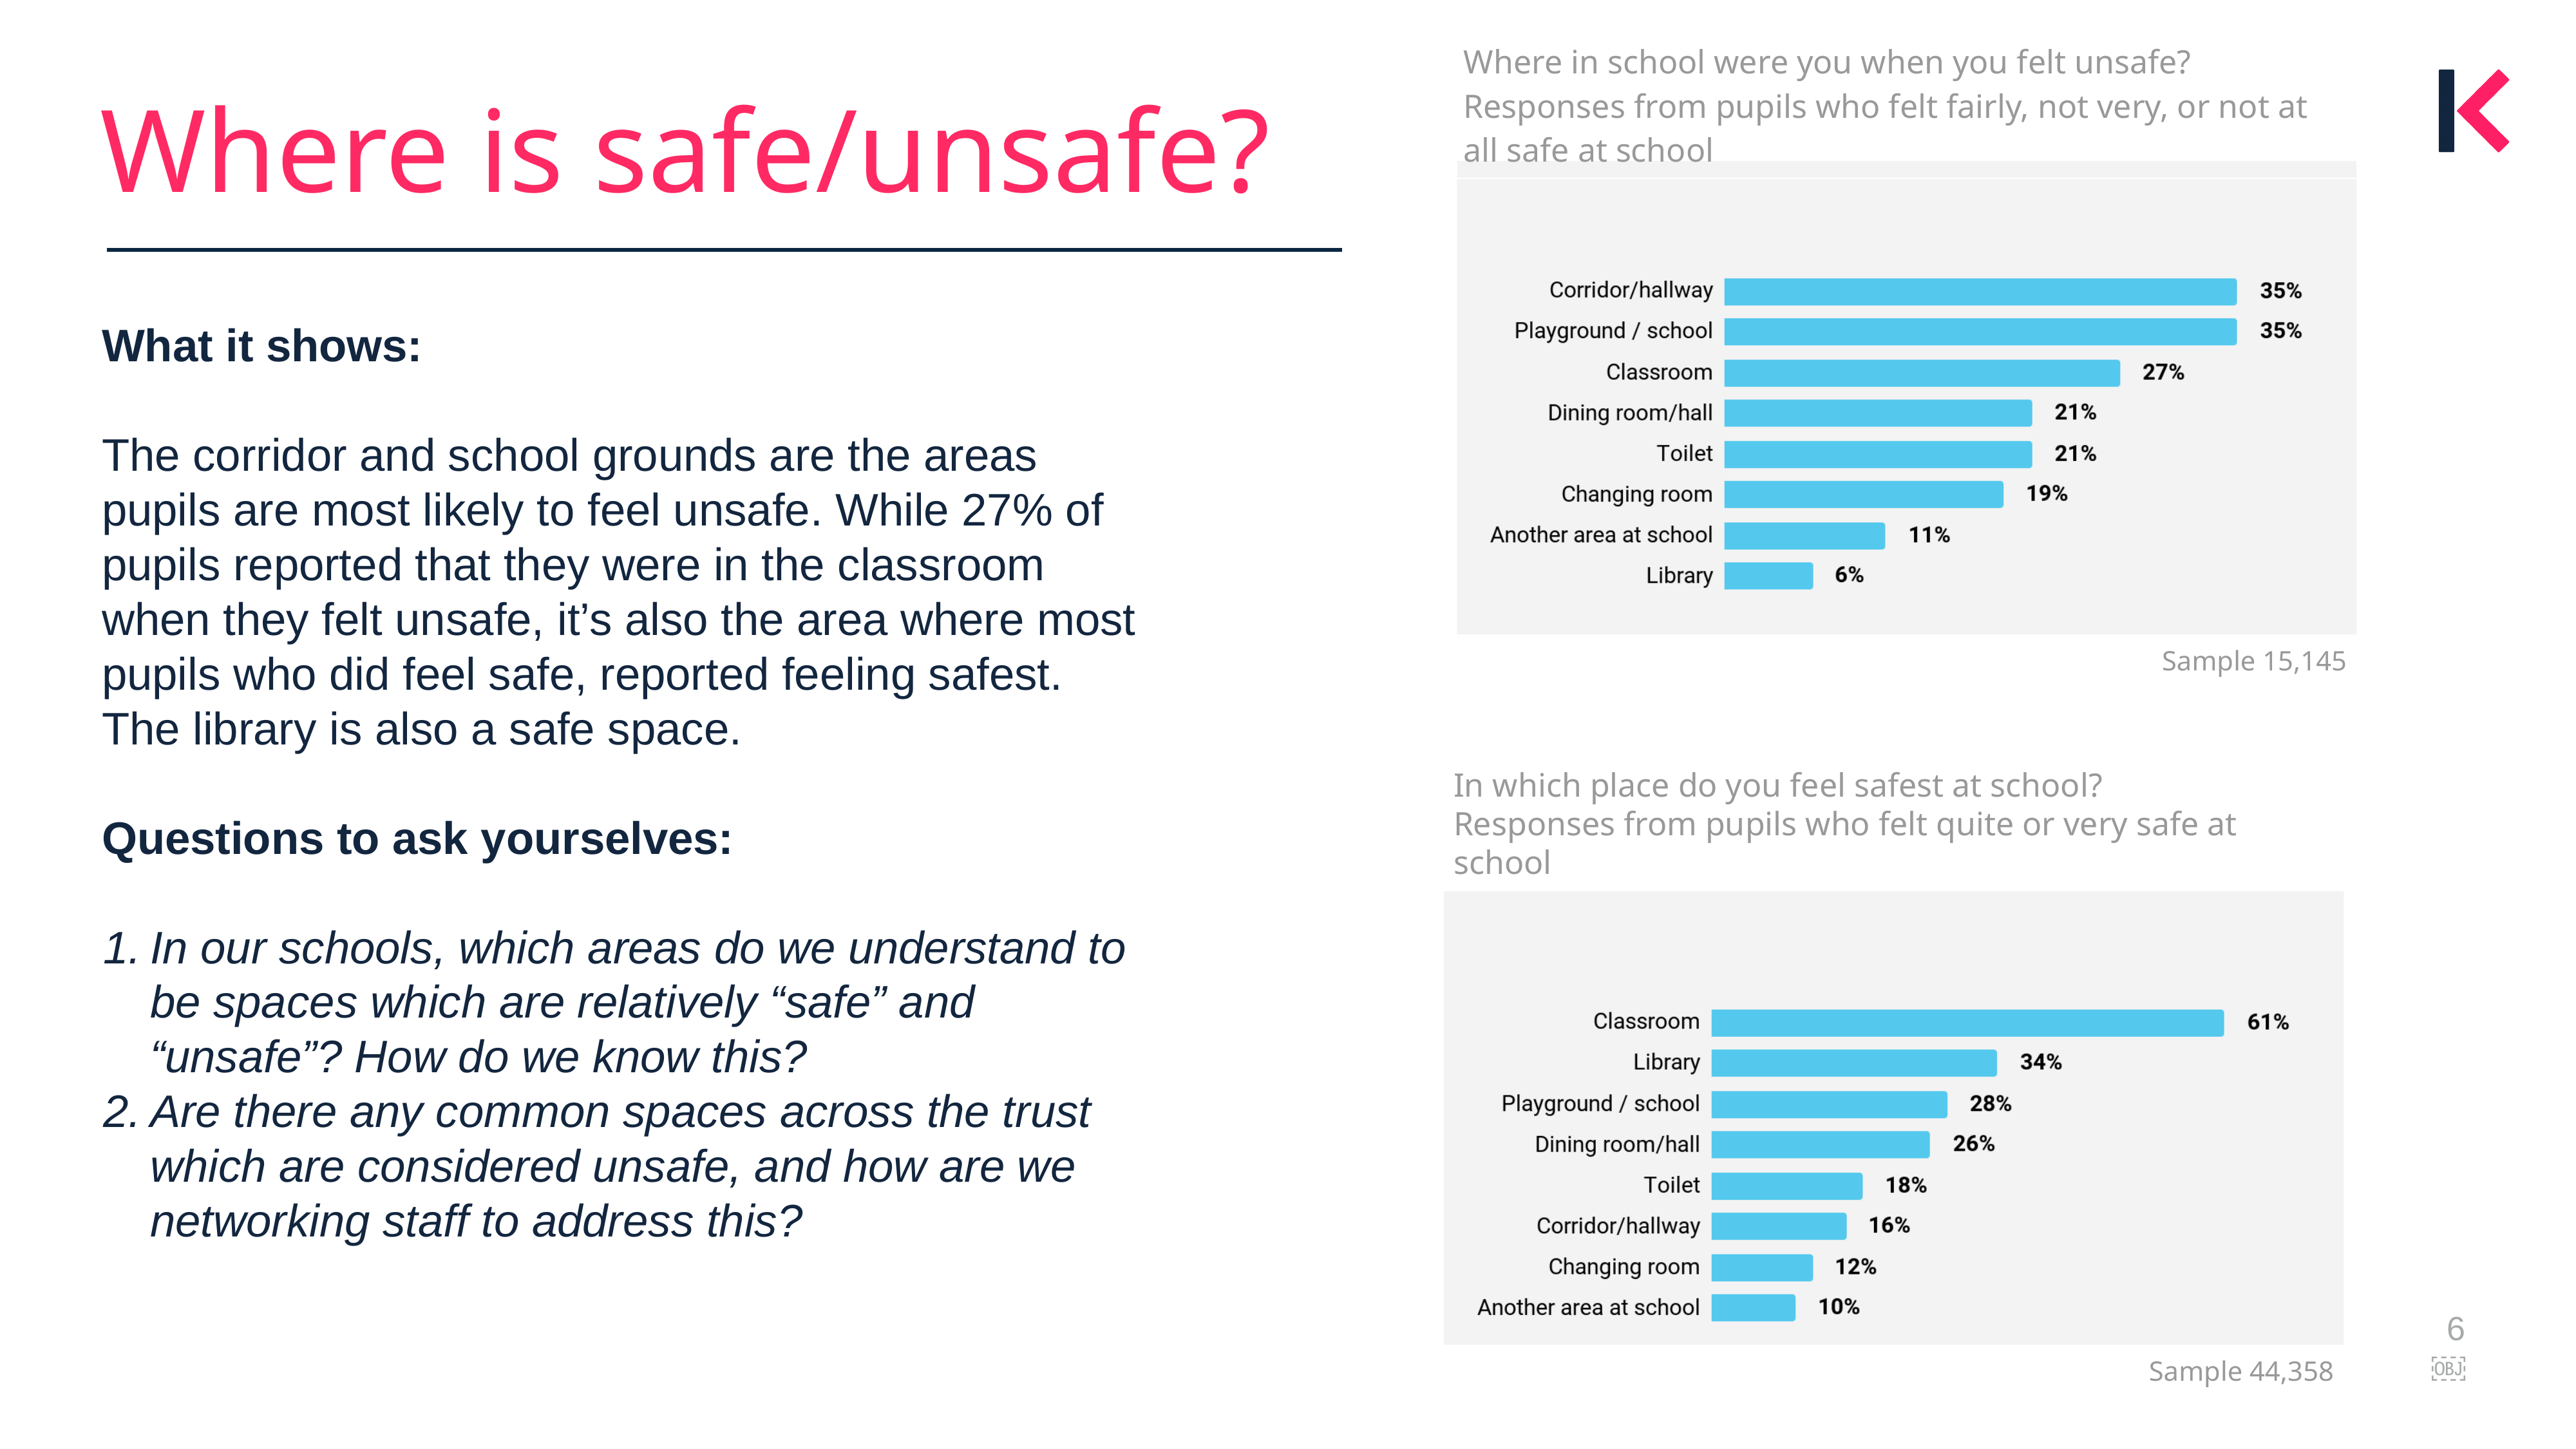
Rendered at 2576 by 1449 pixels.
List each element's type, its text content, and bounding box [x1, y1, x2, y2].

picture [2412, 43, 2535, 178]
text_box Sample 44,358 [1060, 1344, 2344, 1396]
picture [1443, 891, 2344, 1345]
text_box Sample 15,145 [1073, 634, 2357, 686]
text_box Where is safe/unsafe? [100, 82, 1456, 230]
text_box In which place do you feel safest at school? Responses from pupils who felt quite or very safe at school [1444, 755, 2344, 891]
picture [1457, 160, 2357, 635]
table_header Where in school were you when you felt unsafe? Responses from pupils who felt fairly, not very, or not at all safe at school [1457, 33, 2356, 160]
text_box What it shows: The corridor and school grounds are the areas pupils are most likely to feel unsafe. While 27% of pupils reported that they were in the classroom when they felt unsafe, it’s also the area where most pupils who did feel safe, reported feeling safest. The library is also a safe space. Questions to ask yourselves: In our schools, which areas do we understand to be spaces which are relatively “safe” and “unsafe”? How do we know this? Are there any common spaces across the trust which are considered unsafe, and how are we networking staff to address this? [102, 316, 1142, 1367]
